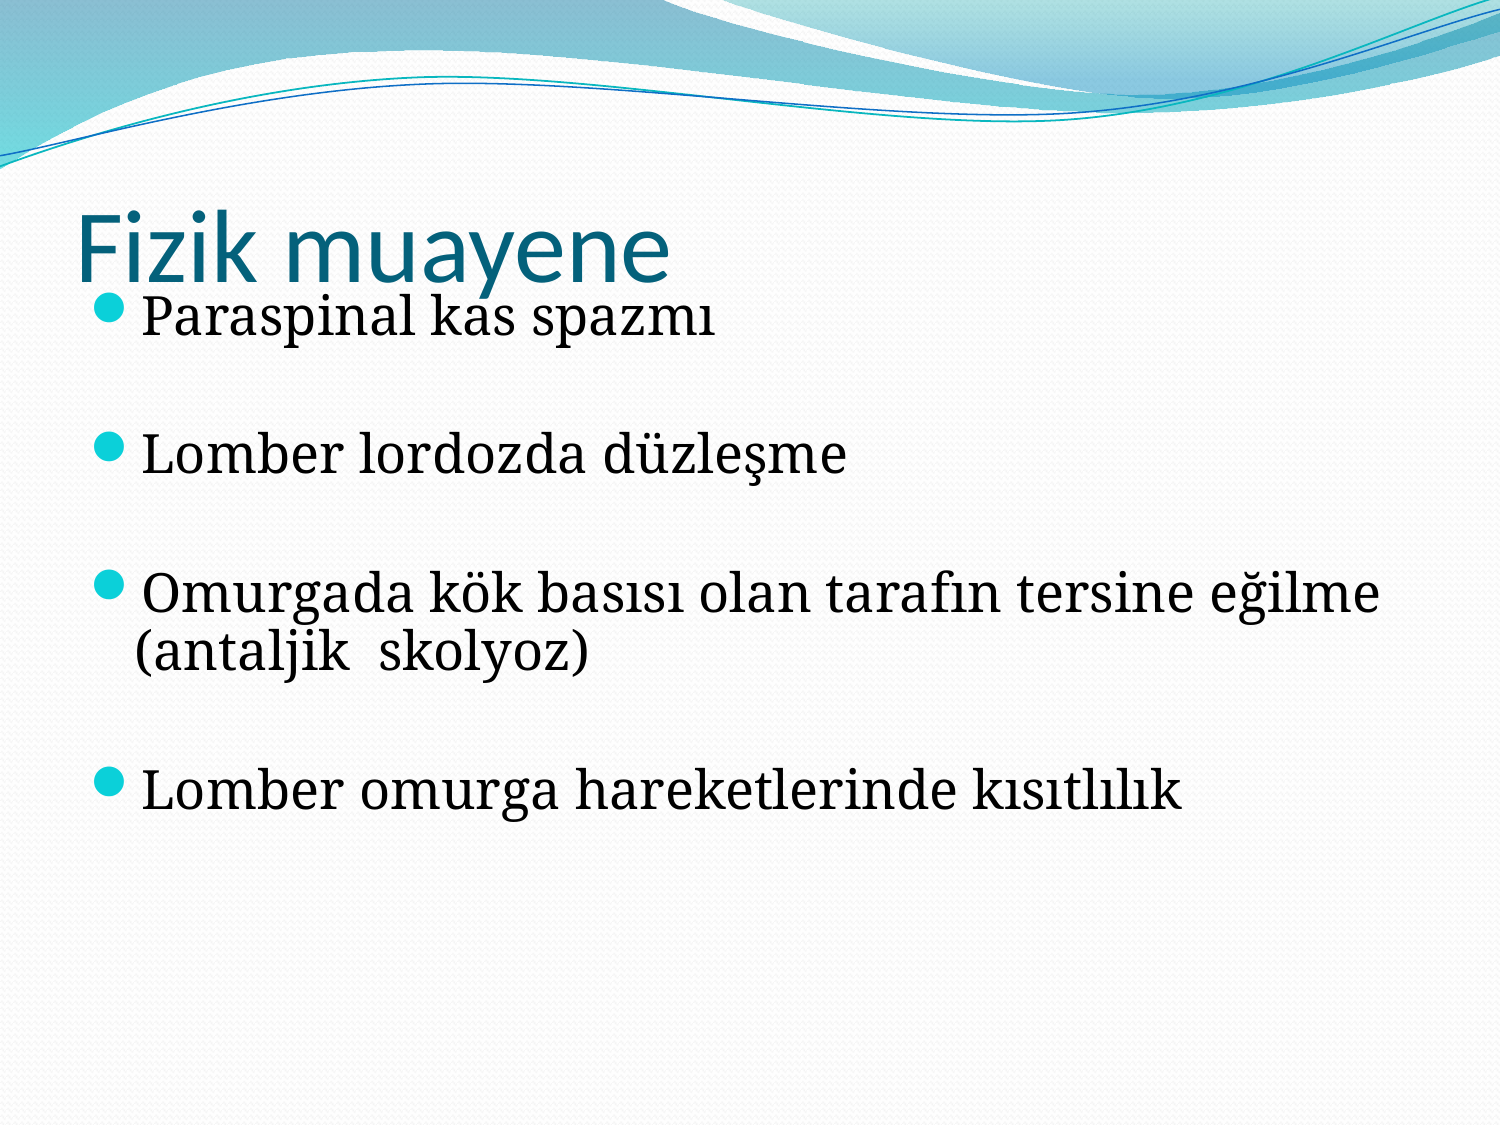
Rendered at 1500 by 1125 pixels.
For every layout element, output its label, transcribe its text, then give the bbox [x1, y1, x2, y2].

list Paraspinal kas spazmı Lomber lordozda düzleşme Omurgada kök basısı olan tarafın tersine eğilme (antaljik skolyoz) Lomber omurga hareketlerinde kısıtlılık [75, 281, 1425, 1006]
title Fizik muayene [75, 115, 1425, 281]
